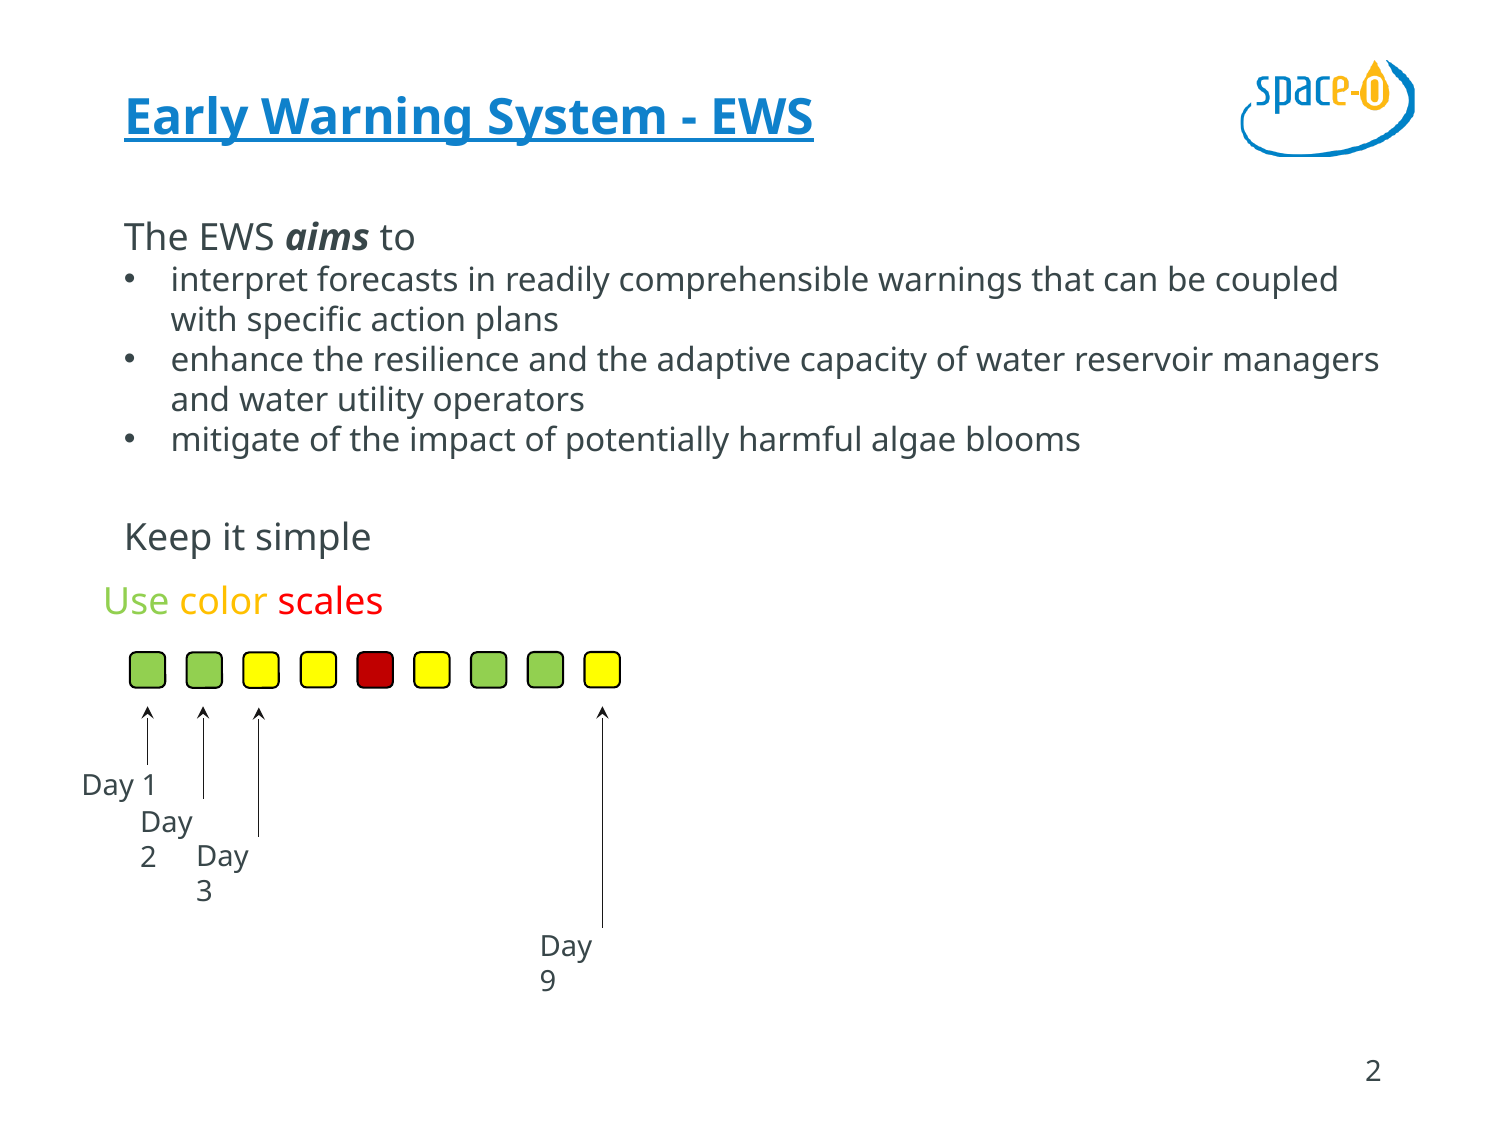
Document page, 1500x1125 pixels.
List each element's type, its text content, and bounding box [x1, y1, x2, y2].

picture [1337, 114, 1415, 157]
text_box Day 1 [66, 758, 174, 809]
text_box The EWS aims to interpret forecasts in readily comprehensible warnings that can be coupled with specific action plans enhance the resilience and the adaptive capacity of water reservoir managers and water utility operators mitigate of the impact of potentially harmful algae blooms [109, 206, 1415, 466]
text_box Day 9 [524, 920, 627, 1005]
text_box Day 2 [125, 796, 227, 881]
text_box [413, 651, 451, 689]
text_box Day 3 [181, 829, 283, 915]
text_box [356, 651, 394, 689]
text_box [185, 651, 224, 689]
text_box [242, 651, 280, 689]
text_box [526, 650, 565, 689]
text_box Use color scales [88, 569, 399, 629]
slide_number 2 [1059, 1042, 1397, 1103]
picture [1240, 130, 1274, 157]
text_box [128, 651, 167, 689]
text_box [299, 650, 338, 689]
picture [1240, 59, 1415, 154]
text_box [583, 650, 621, 689]
text_box [469, 651, 508, 689]
title Early Warning System - EWS [109, 60, 831, 177]
text_box Keep it simple [109, 505, 1415, 566]
